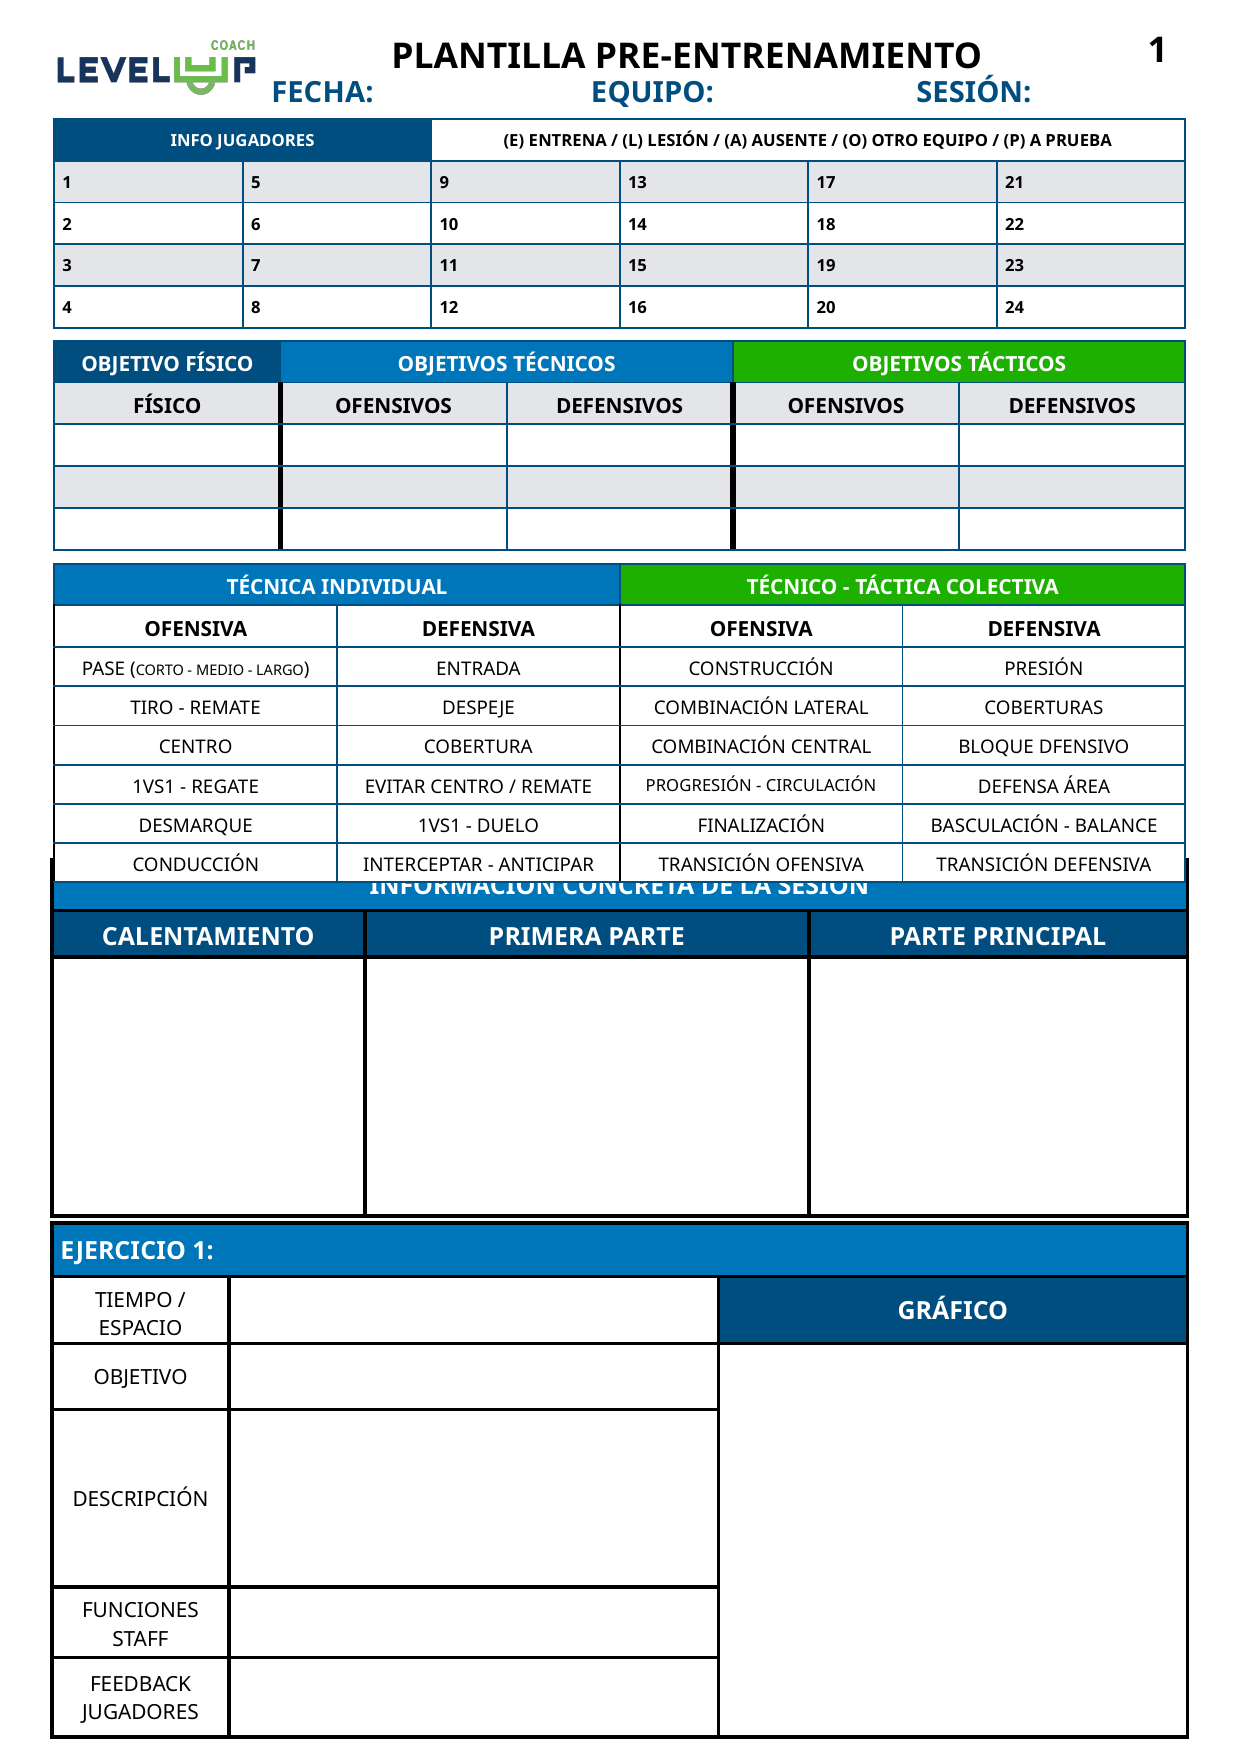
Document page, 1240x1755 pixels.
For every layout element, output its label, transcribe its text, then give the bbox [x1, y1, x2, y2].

table_cell [736, 509, 958, 549]
table_cell DEFENSA ÁREA [903, 766, 1184, 803]
table_cell [508, 467, 730, 507]
table_cell 5 [244, 162, 430, 202]
table_cell 1VS1 - DUELO [338, 805, 619, 842]
table_cell 4 [55, 287, 242, 327]
table_cell COMBINACIÓN CENTRAL [621, 726, 902, 764]
table_header OBJETIVO FÍSICO [55, 342, 280, 382]
table_header OBJETIVOS TÁCTICOS [734, 342, 1184, 382]
table_cell COMBINACIÓN LATERAL [621, 687, 902, 725]
table_cell TIEMPO / ESPACIO [54, 1278, 227, 1342]
table_cell 11 [432, 245, 619, 285]
table_cell GRÁFICO [720, 1278, 1186, 1342]
table_cell DESMARQUE [55, 805, 336, 842]
table_cell OFENSIVA [55, 606, 336, 646]
table_cell COBERTURA [338, 726, 619, 764]
table_cell 10 [432, 203, 619, 243]
table_cell OFENSIVA [621, 606, 902, 646]
table_cell 17 [809, 162, 996, 202]
table_cell DESPEJE [338, 687, 619, 725]
table_cell BLOQUE DFENSIVO [903, 726, 1184, 764]
table_cell CALENTAMIENTO [54, 912, 363, 955]
table_cell [960, 467, 1184, 507]
table_cell 22 [998, 203, 1184, 243]
table_cell OBJETIVO [54, 1345, 227, 1408]
table_cell [736, 467, 958, 507]
table_cell INTERCEPTAR - ANTICIPAR [338, 844, 619, 881]
table_cell 12 [432, 287, 619, 327]
text_box 1 [1129, 22, 1187, 75]
table_cell PARTE PRINCIPAL [811, 912, 1186, 955]
table_cell 20 [809, 287, 996, 327]
table_cell 1VS1 - REGATE [55, 766, 336, 803]
table_cell FUNCIONES STAFF [54, 1589, 227, 1656]
table_cell [54, 959, 363, 1214]
table_cell CENTRO [55, 726, 336, 764]
table_cell [283, 509, 506, 549]
table_cell [55, 467, 278, 507]
table_cell [231, 1345, 717, 1408]
table_cell 9 [432, 162, 619, 202]
table_cell [55, 425, 278, 465]
table_cell CONDUCCIÓN [55, 844, 336, 881]
text_box FECHA: EQUIPO: SESIÓN: [266, 68, 1107, 114]
table_cell 7 [244, 245, 430, 285]
table_cell OFENSIVOS [283, 383, 506, 423]
table_cell TRANSICIÓN OFENSIVA [621, 844, 902, 881]
table_cell [283, 467, 506, 507]
text_box PLANTILLA PRE-ENTRENAMIENTO [278, 28, 1095, 68]
table_header TÉCNICO - TÁCTICA COLECTIVA [621, 565, 1184, 604]
table_header (E) ENTRENA / (L) LESIÓN / (A) AUSENTE / (O) OTRO EQUIPO / (P) A PRUEBA [432, 120, 1184, 160]
table_cell [55, 509, 278, 549]
table_cell 21 [998, 162, 1184, 202]
table_cell 1 [55, 162, 242, 202]
table_cell PRESIÓN [903, 648, 1184, 685]
table_header TÉCNICA INDIVIDUAL [55, 565, 619, 604]
table_cell 19 [809, 245, 996, 285]
table_cell DEFENSIVOS [960, 383, 1184, 423]
table_cell 3 [55, 245, 242, 285]
table_cell TRANSICIÓN DEFENSIVA [903, 844, 1184, 881]
table_cell 8 [244, 287, 430, 327]
table_cell [231, 1659, 717, 1735]
table_cell [811, 959, 1186, 1214]
table_cell FINALIZACIÓN [621, 805, 902, 842]
table_cell [231, 1411, 717, 1585]
table_cell OFENSIVOS [736, 383, 958, 423]
table_header INFORMACIÓN CONCRETA DE LA SESIÓN [54, 883, 1186, 909]
table_cell [508, 425, 730, 465]
table_cell [367, 959, 807, 1214]
table_header EJERCICIO 1: [54, 1225, 1186, 1275]
table_cell DEFENSIVOS [508, 383, 730, 423]
table_cell [720, 1345, 1186, 1735]
table_header INFO JUGADORES [55, 120, 430, 160]
table_cell 6 [244, 203, 430, 243]
table_cell CONSTRUCCIÓN [621, 648, 902, 685]
table_cell 13 [621, 162, 807, 202]
table_cell [283, 425, 506, 465]
table_cell BASCULACIÓN - BALANCE [903, 805, 1184, 842]
table_cell ENTRADA [338, 648, 619, 685]
table_cell [960, 509, 1184, 549]
table_header OBJETIVOS TÉCNICOS [281, 342, 732, 382]
table_cell 15 [621, 245, 807, 285]
table_cell 16 [621, 287, 807, 327]
table_cell COBERTURAS [903, 687, 1184, 725]
picture [38, 19, 275, 107]
table_cell PASE (CORTO - MEDIO - LARGO) [55, 648, 336, 685]
table_cell DEFENSIVA [338, 606, 619, 646]
table_cell PRIMERA PARTE [367, 912, 807, 955]
table_cell 24 [998, 287, 1184, 327]
table_cell [508, 509, 730, 549]
table_cell FÍSICO [55, 383, 278, 423]
table_cell [231, 1589, 717, 1656]
table_cell PROGRESIÓN - CIRCULACIÓN [621, 766, 902, 803]
table_cell DESCRIPCIÓN [54, 1411, 227, 1585]
table_cell 2 [55, 203, 242, 243]
table_cell 18 [809, 203, 996, 243]
table_cell 14 [621, 203, 807, 243]
table_cell [231, 1278, 717, 1342]
table_cell EVITAR CENTRO / REMATE [338, 766, 619, 803]
table_cell [736, 425, 958, 465]
table_cell FEEDBACK JUGADORES [54, 1659, 227, 1735]
table_cell DEFENSIVA [903, 606, 1184, 646]
table_cell [960, 425, 1184, 465]
table_cell TIRO - REMATE [55, 687, 336, 725]
table_cell 23 [998, 245, 1184, 285]
